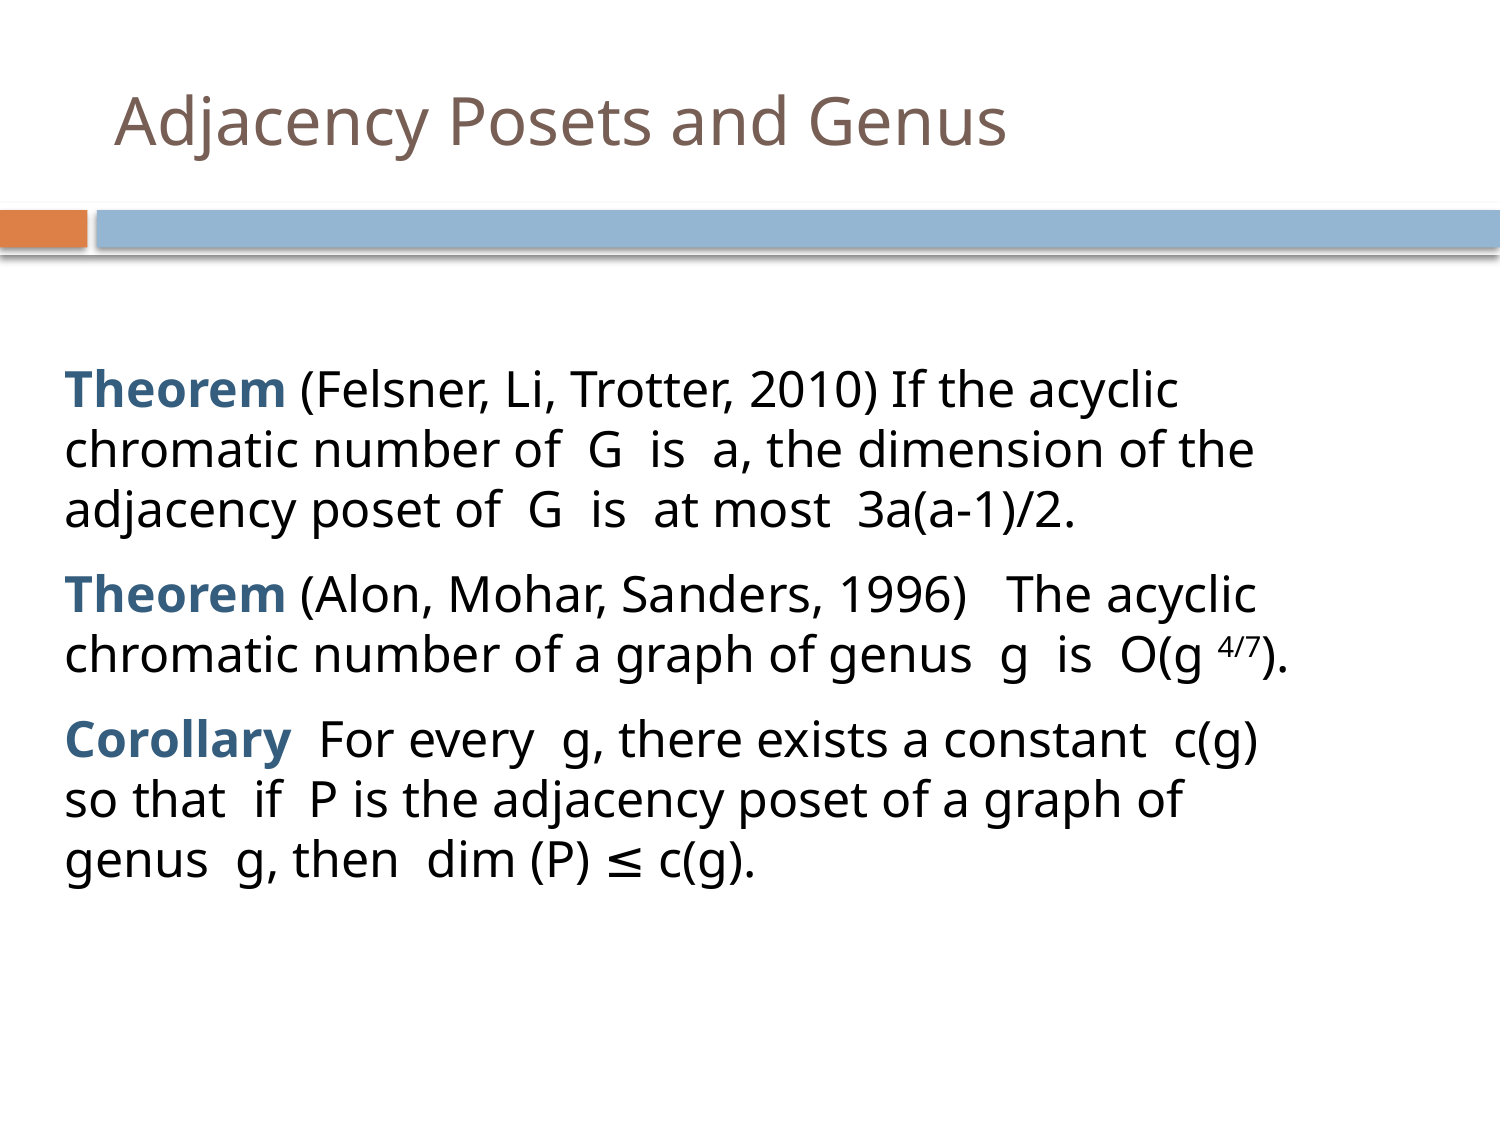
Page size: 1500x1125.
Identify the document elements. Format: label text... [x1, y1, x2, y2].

text_box Theorem (Felsner, Li, Trotter, 2010) If the acyclic chromatic number of G is a, the dimension of the adjacency poset of G is at most 3a(a-1)/2. Theorem (Alon, Mohar, Sanders, 1996) The acyclic chromatic number of a graph of genus g is O(g 4/7). Corollary For every g, there exists a constant c(g) so that if P is the adjacency poset of a graph of genus g, then dim (P) ≤ c(g). [49, 349, 1325, 895]
title Adjacency Posets and Genus [99, 37, 1438, 200]
